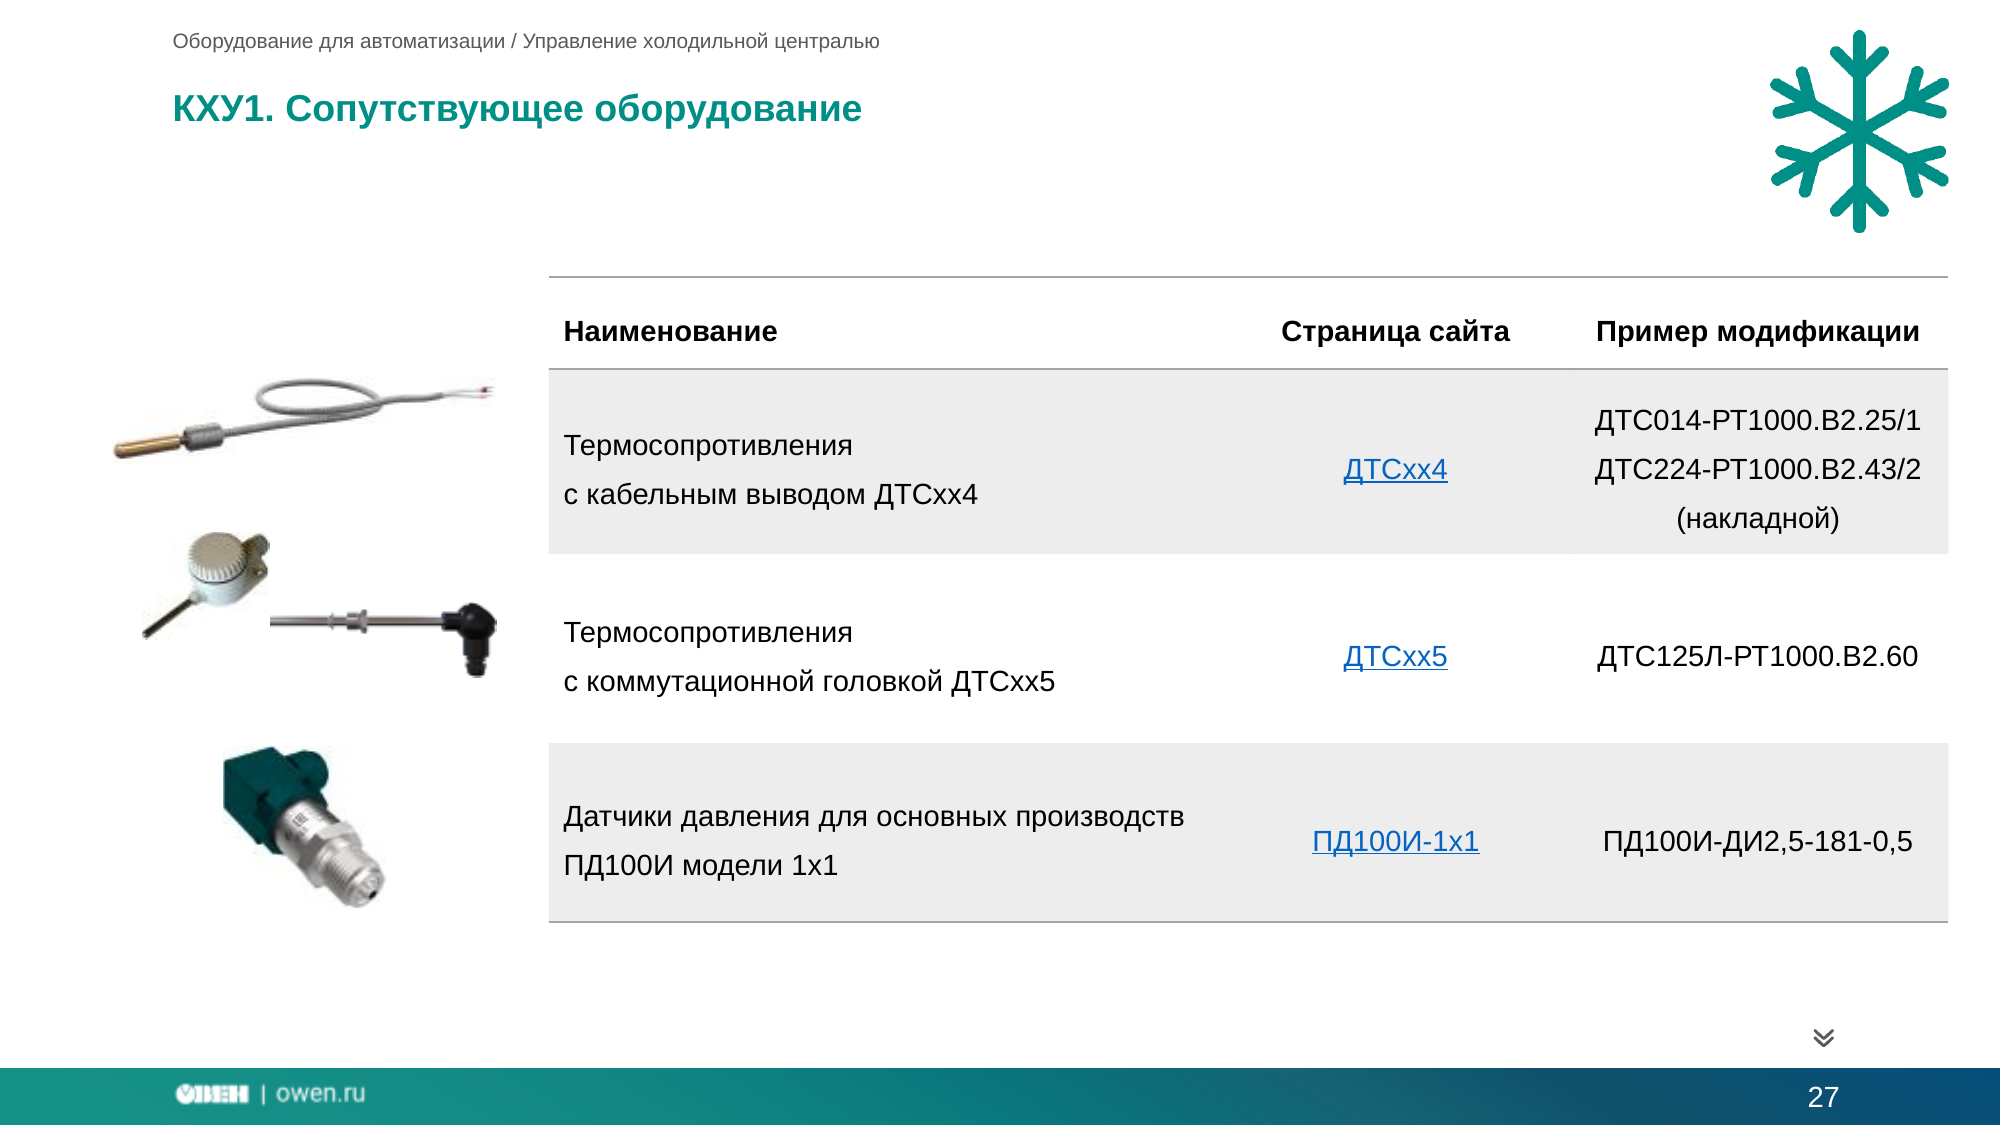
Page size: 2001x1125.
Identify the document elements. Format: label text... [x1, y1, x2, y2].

table_cell ДТСхх4 [1224, 370, 1568, 554]
table_cell ПД100И-ДИ2,5-181-0,5 [1568, 743, 1948, 921]
table_cell Термосопротивления с кабельным выводом ДТСхх4 [549, 370, 1224, 554]
picture [142, 532, 497, 678]
picture [223, 746, 386, 910]
table_cell Термосопротивления с коммутационной головкой ДТСхх5 [549, 554, 1224, 743]
table_header Страница сайта [1224, 278, 1568, 368]
table_header Наименование [549, 278, 1224, 368]
table_cell Датчики давления для основных производств ПД100И модели 1х1 [549, 743, 1224, 921]
picture [1770, 30, 1949, 234]
text_box Оборудование для автоматизации / Управление холодильной централью [157, 23, 1830, 64]
picture [112, 377, 497, 465]
table_header Пример модификации [1568, 278, 1948, 368]
table_cell ДТС014-РТ1000.В2.25/1 ДТС224-РТ1000.В2.43/2 (накладной) [1568, 370, 1948, 554]
picture [1836, 1068, 2000, 1125]
text_box КХУ1. Сопутствующее оборудование [157, 76, 1175, 141]
table_cell ДТСхх5 [1224, 554, 1568, 743]
picture [1811, 1026, 1836, 1050]
picture [0, 1068, 1920, 1125]
table_cell ДТС125Л-РТ1000.В2.60 [1568, 554, 1948, 743]
table_cell ПД100И-1х1 [1224, 743, 1568, 921]
